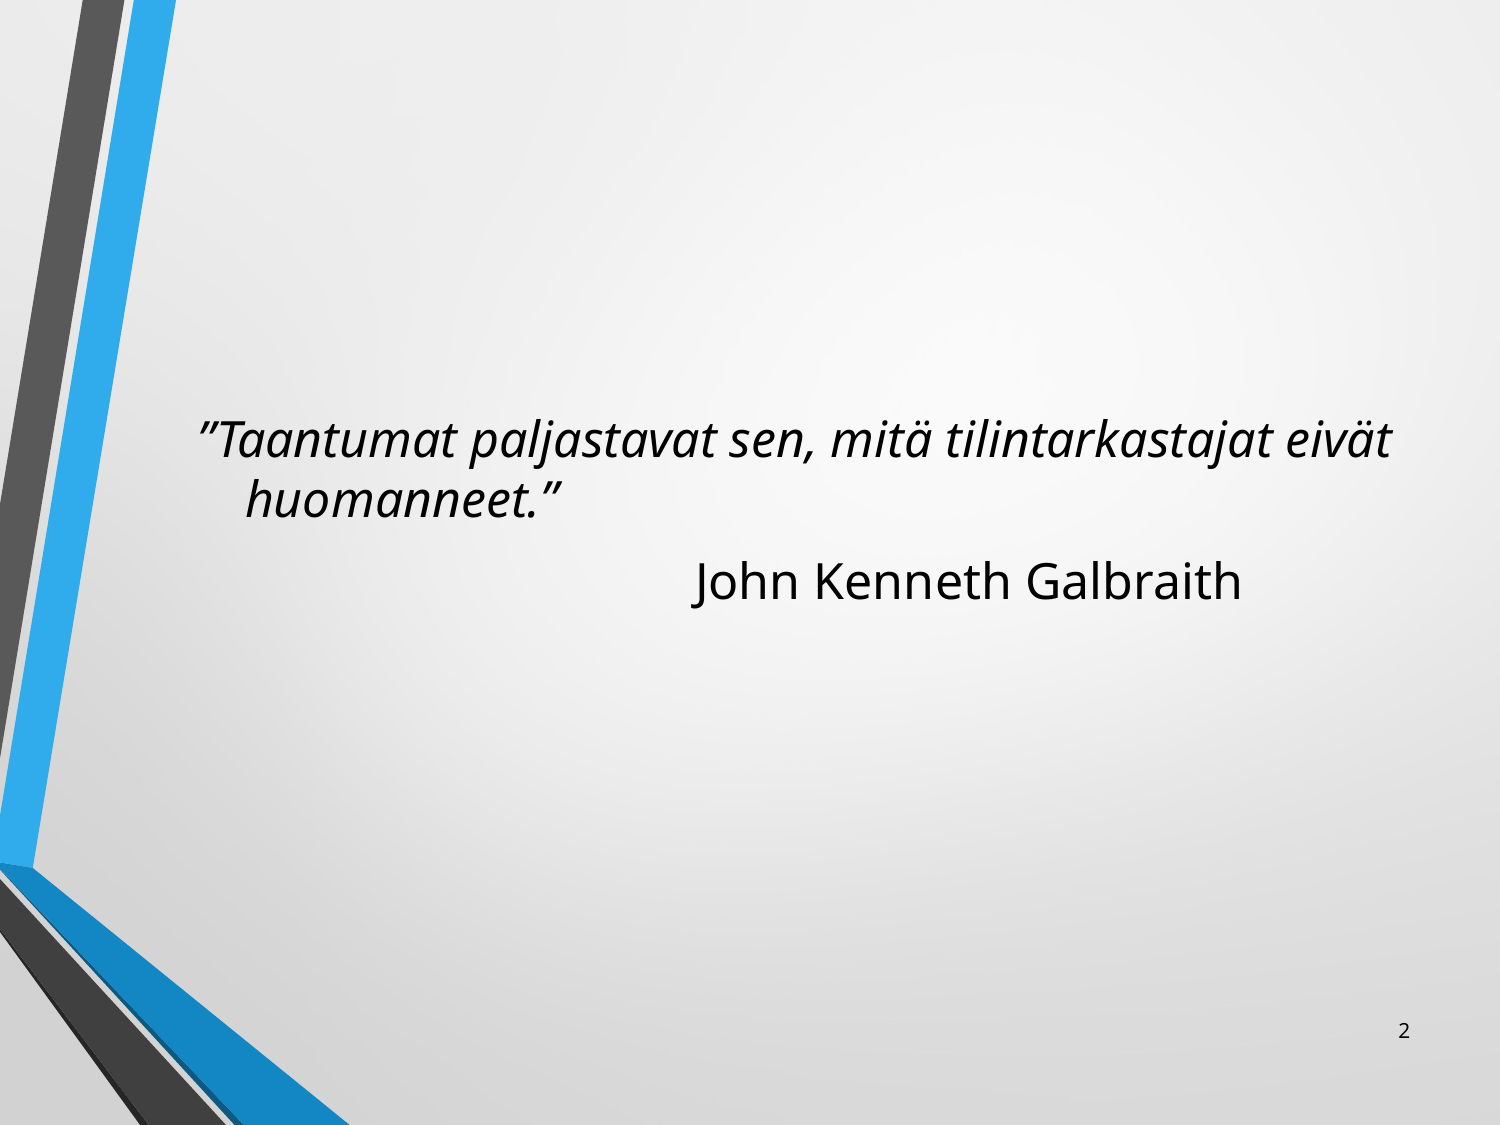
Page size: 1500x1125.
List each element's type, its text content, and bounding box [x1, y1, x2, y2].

list ”Taantumat paljastavat sen, mitä tilintarkastajat eivät huomanneet.” John Kenneth Galbraith [183, 137, 1483, 880]
slide_number 2 [1354, 1001, 1425, 1062]
